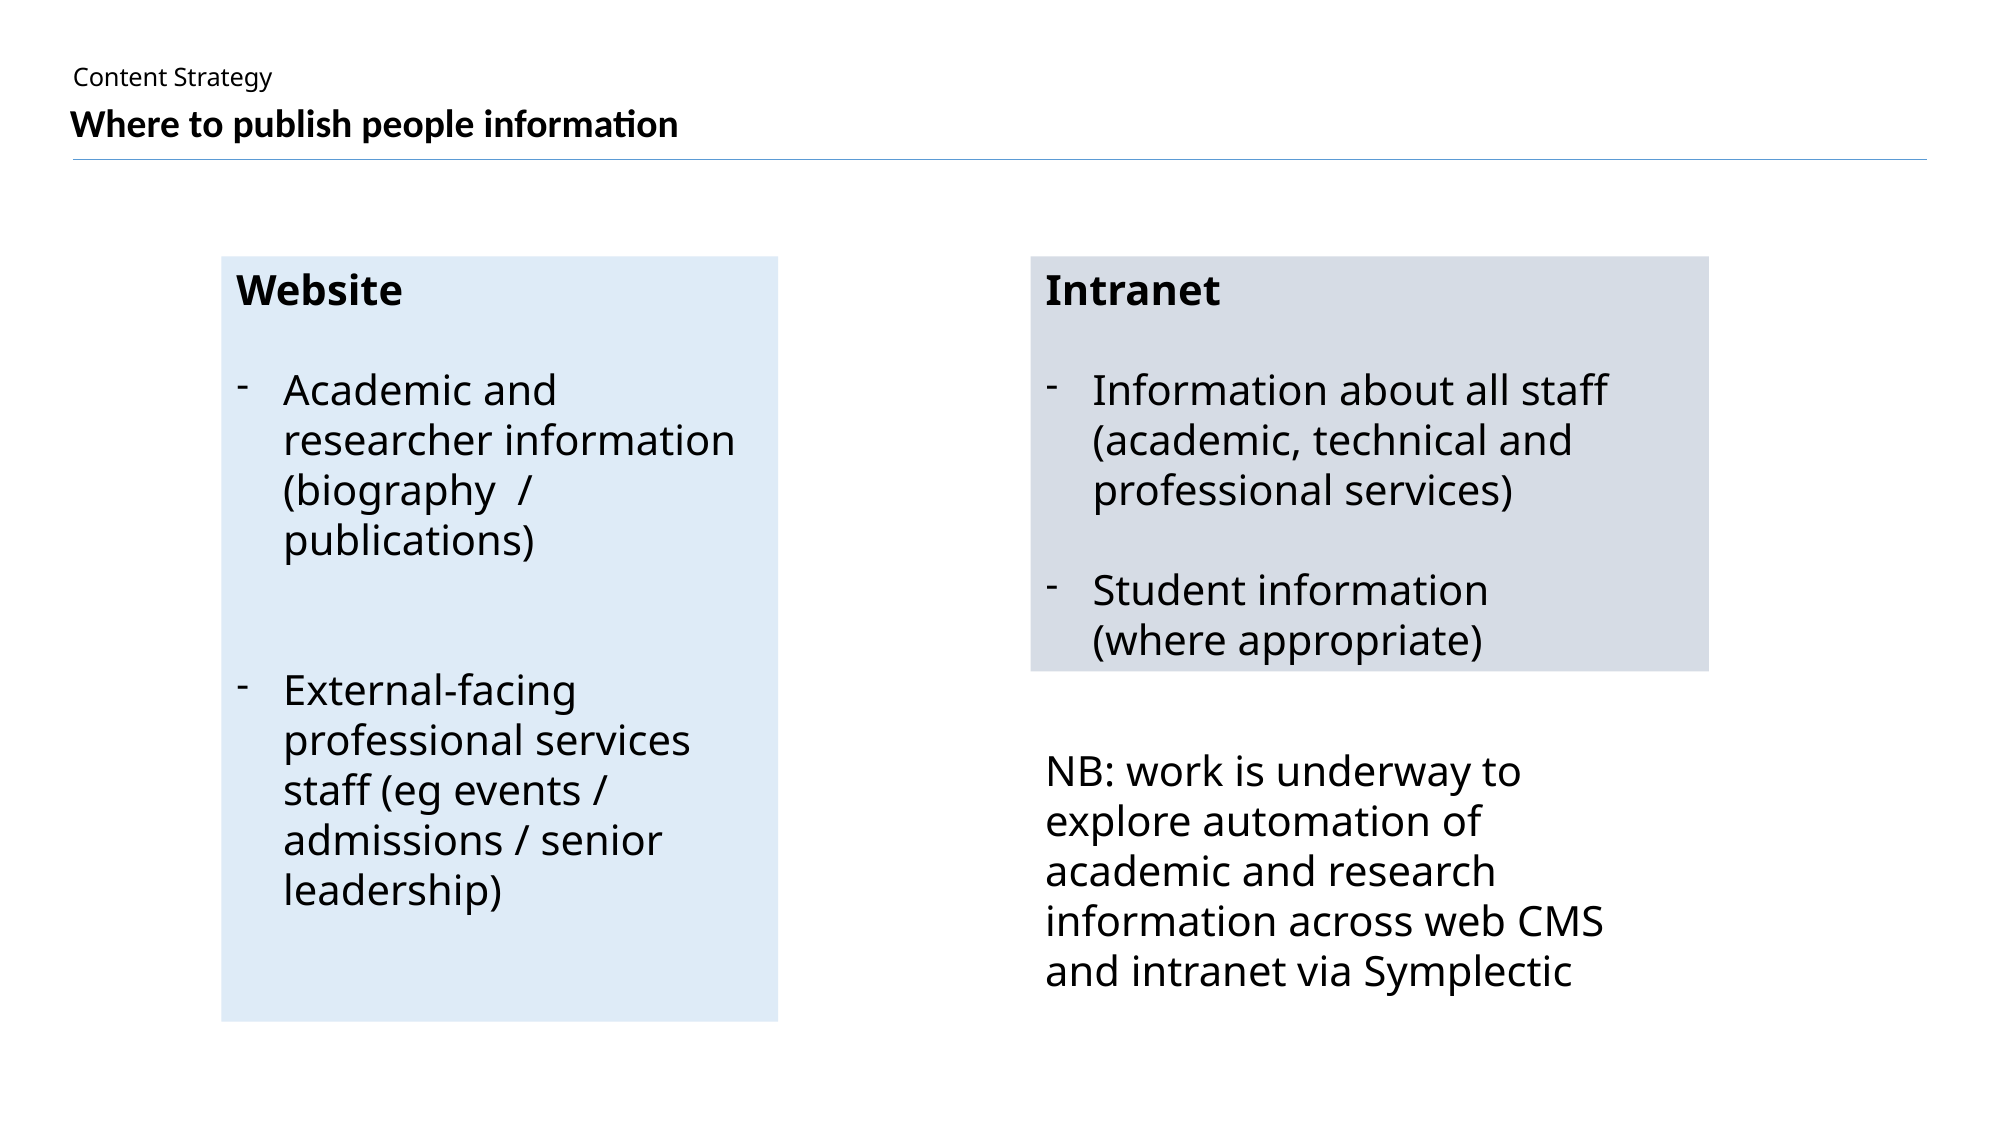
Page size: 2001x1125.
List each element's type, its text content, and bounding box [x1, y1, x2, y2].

text_box Website Academic and researcher information (biography / publications) External-facing professional services staff (eg events / admissions / senior leadership) [221, 256, 779, 1022]
text_box Intranet Information about all staff (academic, technical and professional services) Student information (where appropriate) [1030, 256, 1709, 672]
text_box NB: work is underway to explore automation of academic and research information across web CMS and intranet via Symplectic [1030, 736, 1675, 1002]
title Where to publish people information [68, 94, 1736, 147]
